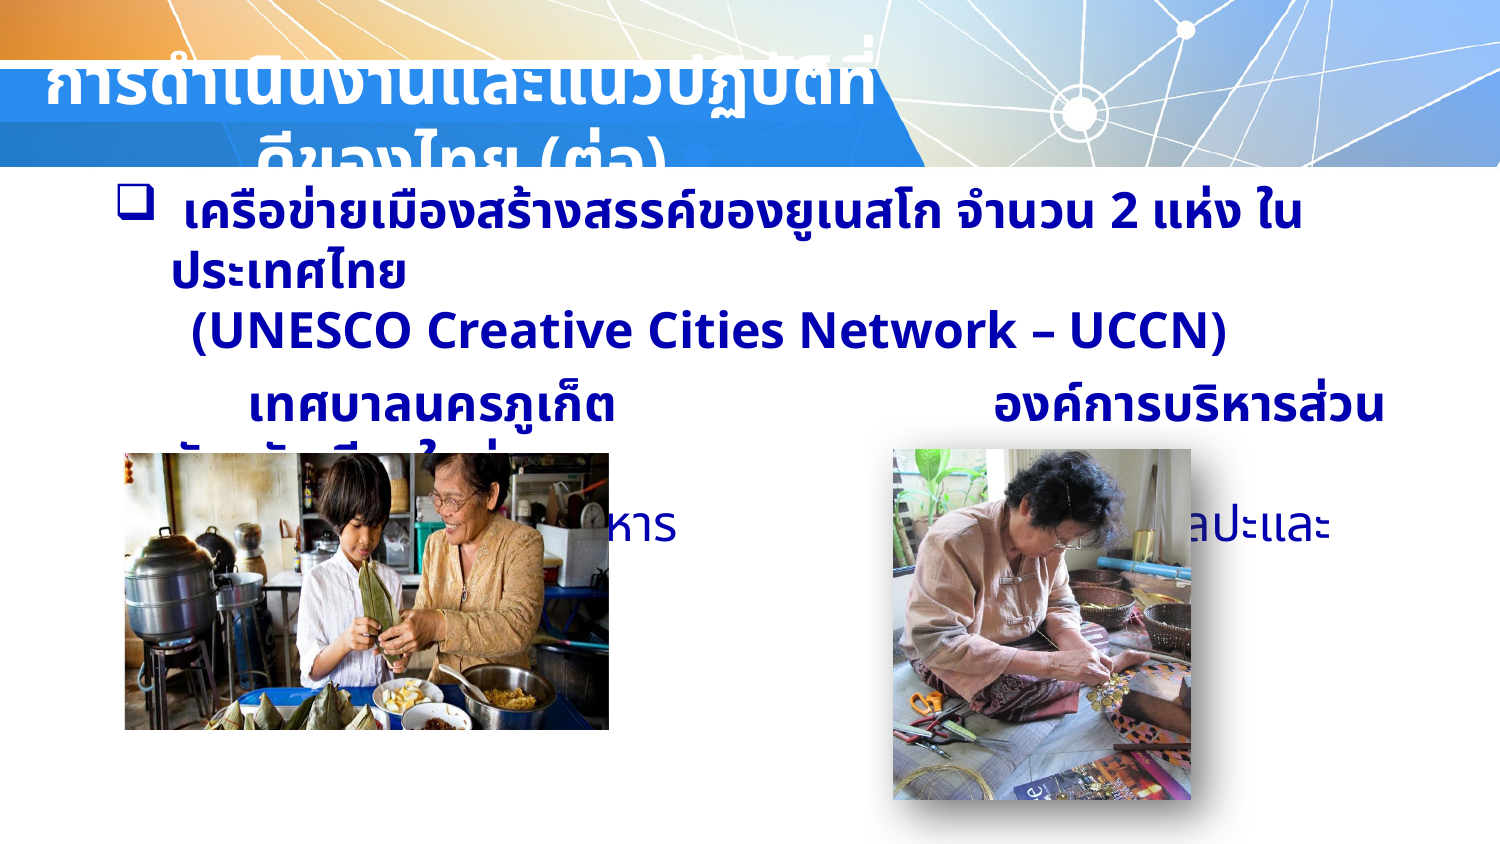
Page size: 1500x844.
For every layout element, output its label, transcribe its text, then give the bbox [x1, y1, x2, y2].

list เครือข่ายเมืองสร้างสรรค์ของยูเนสโก จำนวน 2 แห่ง ในประเทศไทย (UNESCO Creative Cities Network – UCCN) เทศบาลนครภูเก็ต องค์การบริหารส่วนจังหวัดเชียงใหม่ สาขาวัฒนธรรมด้านอาหาร สาขาศิลปะและหัตถกรรมพื้นบ้าน [98, 171, 1427, 815]
title การดำเนินงานและแนวปฏิบัติที่ดีของไทย (ต่อ) [23, 71, 901, 165]
picture [0, 0, 1500, 844]
